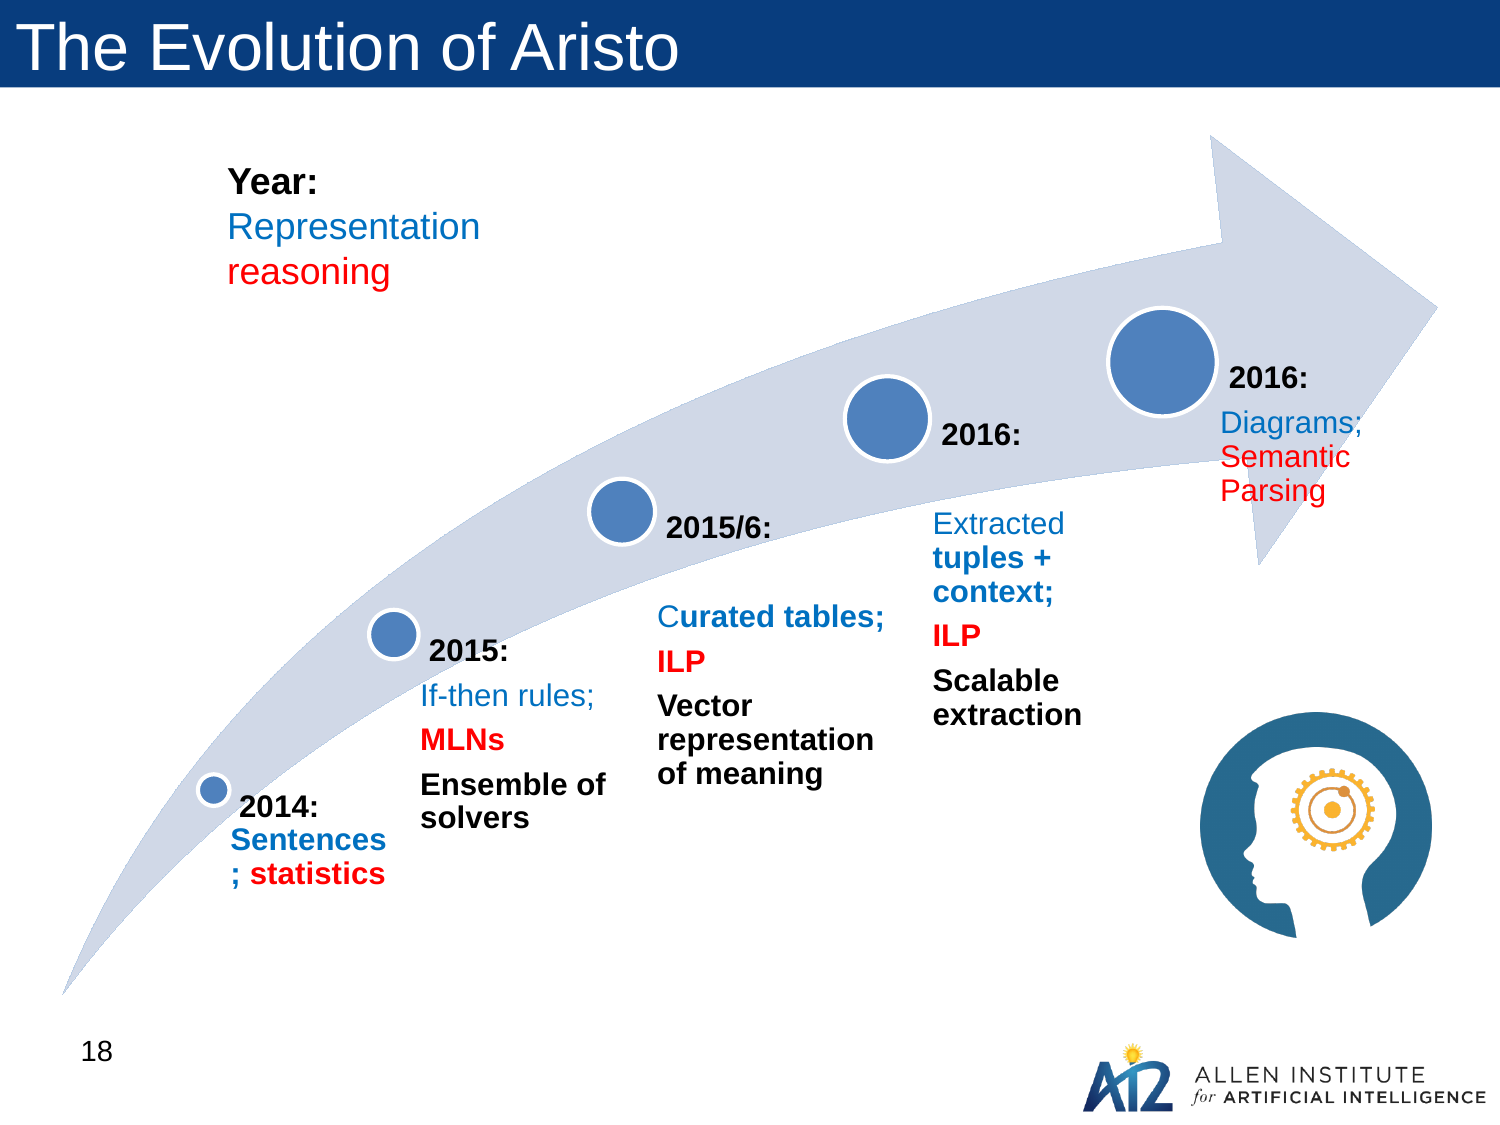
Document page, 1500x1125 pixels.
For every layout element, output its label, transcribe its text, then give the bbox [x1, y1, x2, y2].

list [62, 124, 1438, 1006]
title The Evolution of Aristo [0, 0, 1500, 88]
slide_number 18 [65, 1024, 416, 1103]
picture [1076, 1038, 1500, 1120]
picture [1199, 712, 1432, 938]
